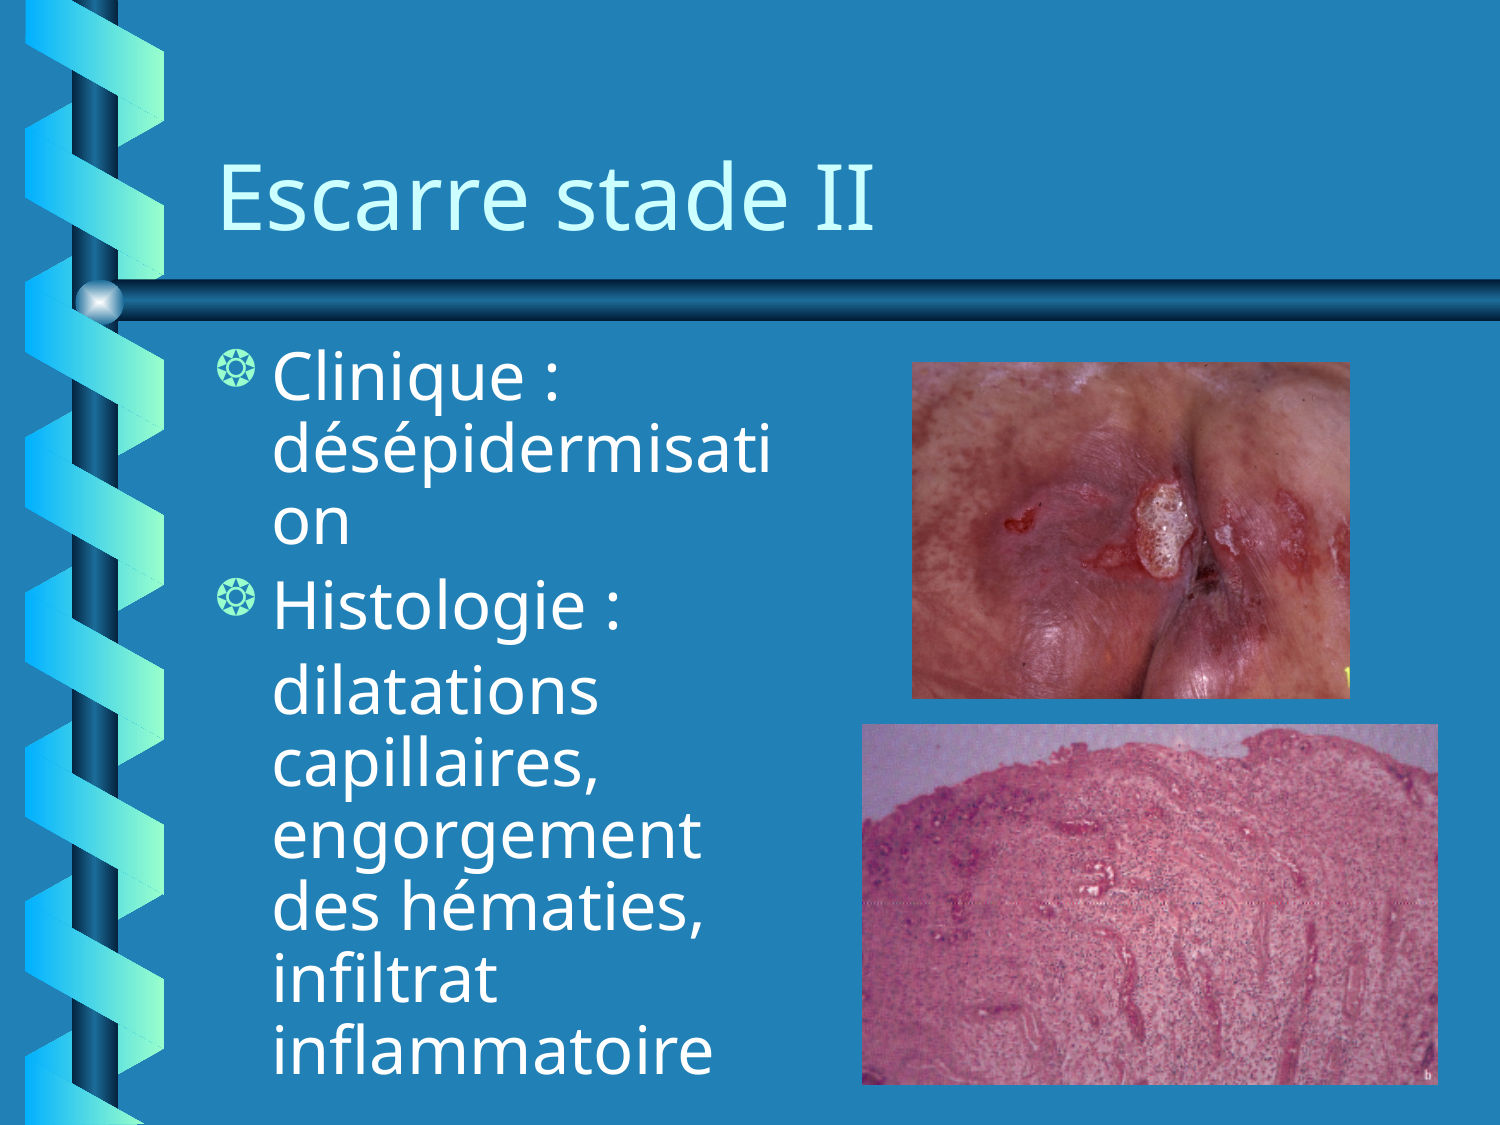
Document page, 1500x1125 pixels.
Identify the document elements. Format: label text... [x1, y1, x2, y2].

title Escarre stade II [199, 68, 1476, 257]
picture [862, 724, 1438, 1085]
list Clinique : désépidermisation Histologie : dilatations capillaires, engorgement des hématies, infiltrat inflammatoire [199, 335, 813, 1011]
picture [912, 362, 1351, 699]
